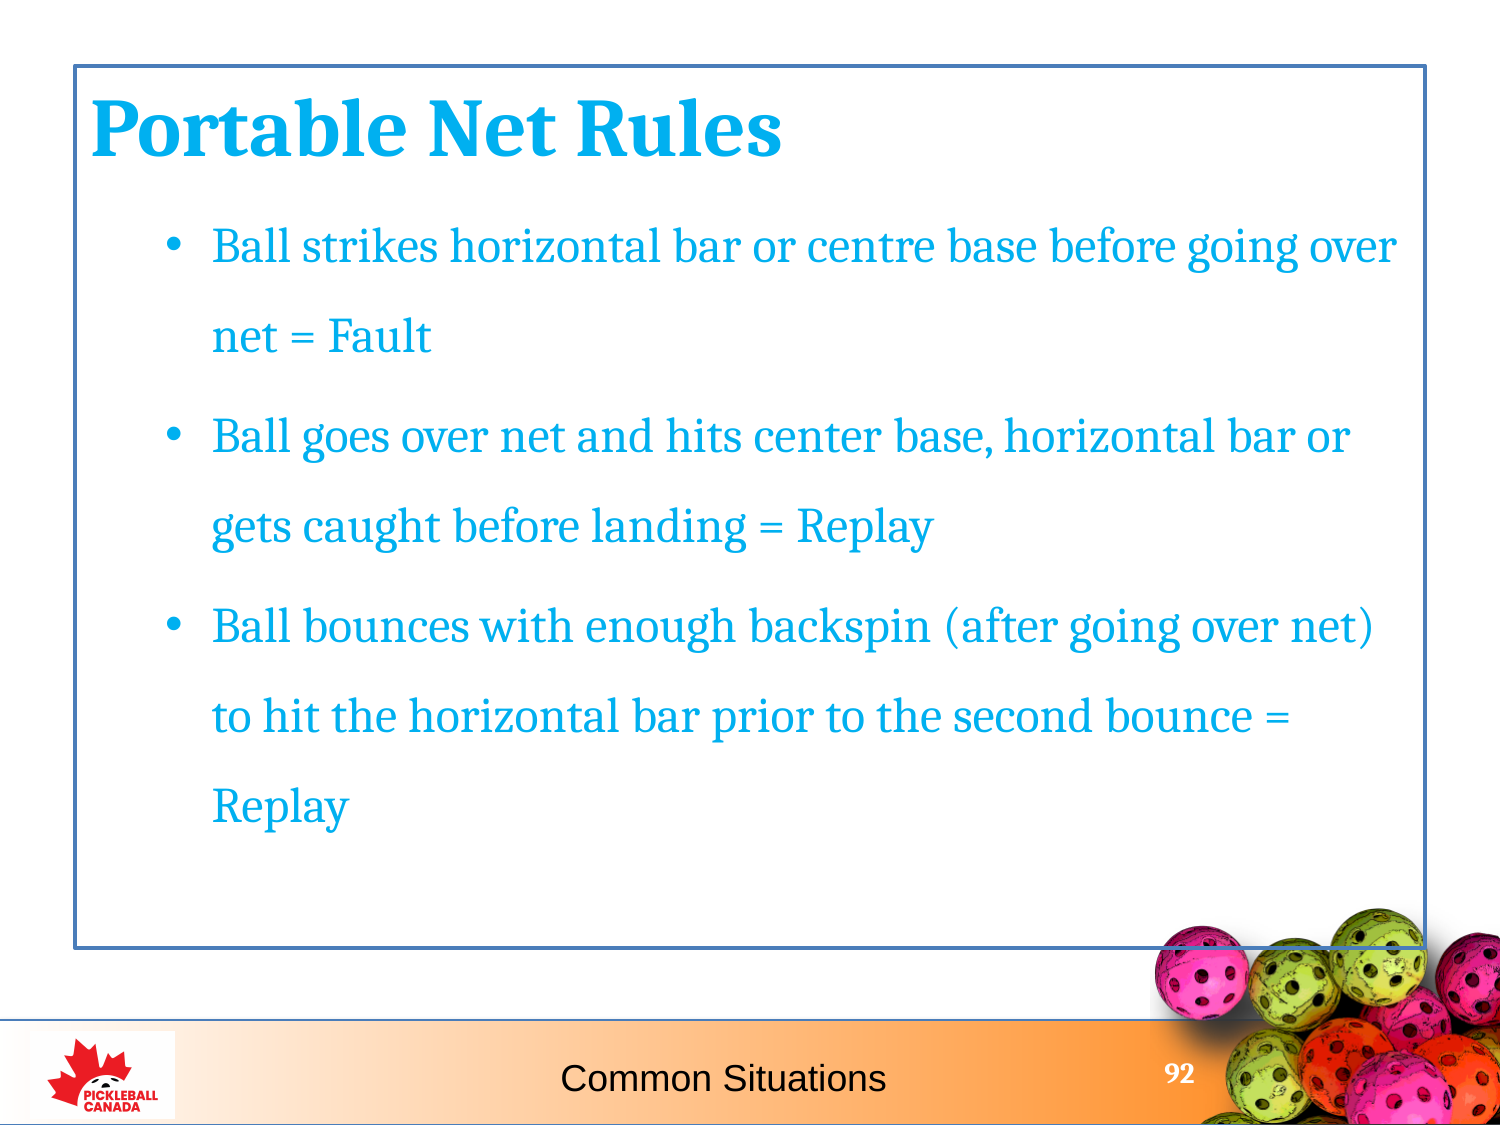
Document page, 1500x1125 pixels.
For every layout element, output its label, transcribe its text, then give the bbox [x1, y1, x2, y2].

picture [30, 1031, 175, 1119]
text_box Portable Net Rules Ball strikes horizontal bar or centre base before going over net = Fault Ball goes over net and hits center base, horizontal bar or gets caught before landing = Replay Ball bounces with enough backspin (after going over net) to hit the horizontal bar prior to the second bounce = Replay [74, 65, 1425, 948]
picture [1150, 900, 1500, 1125]
